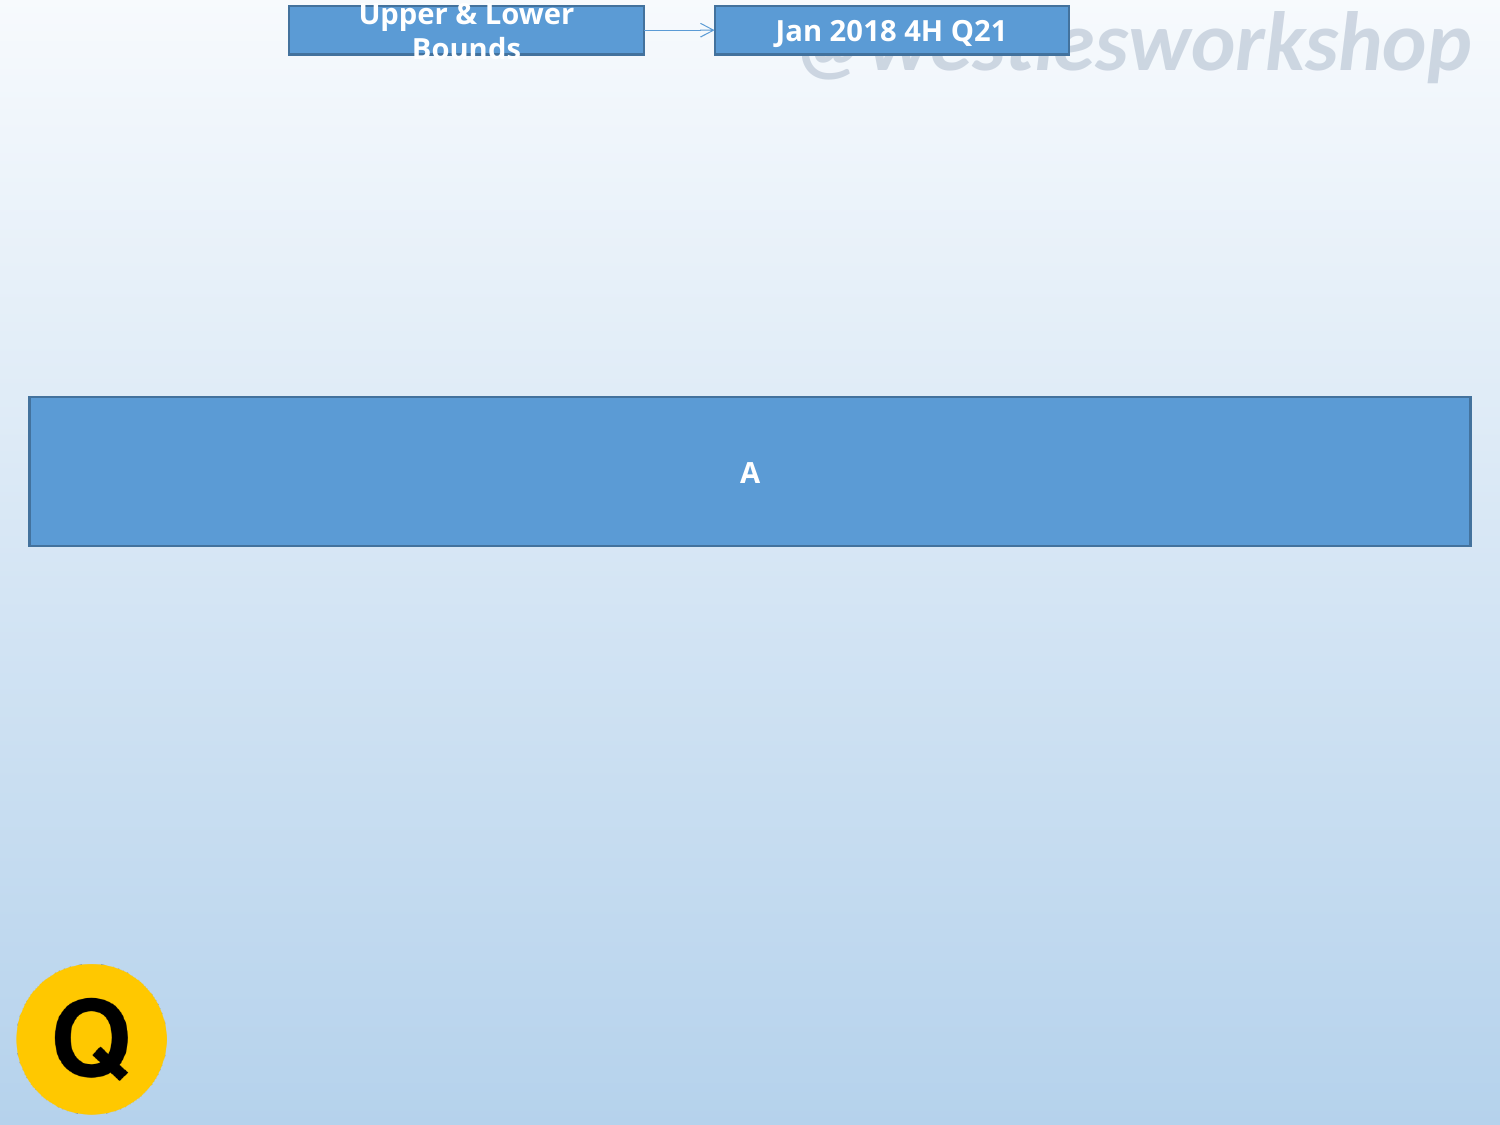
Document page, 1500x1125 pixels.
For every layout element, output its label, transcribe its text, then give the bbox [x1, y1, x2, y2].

text_box Upper & Lower Bounds [288, 5, 645, 56]
picture [29, 397, 1471, 547]
text_box Jan 2018 4H Q21 [714, 5, 1070, 56]
picture [0, 940, 191, 1125]
